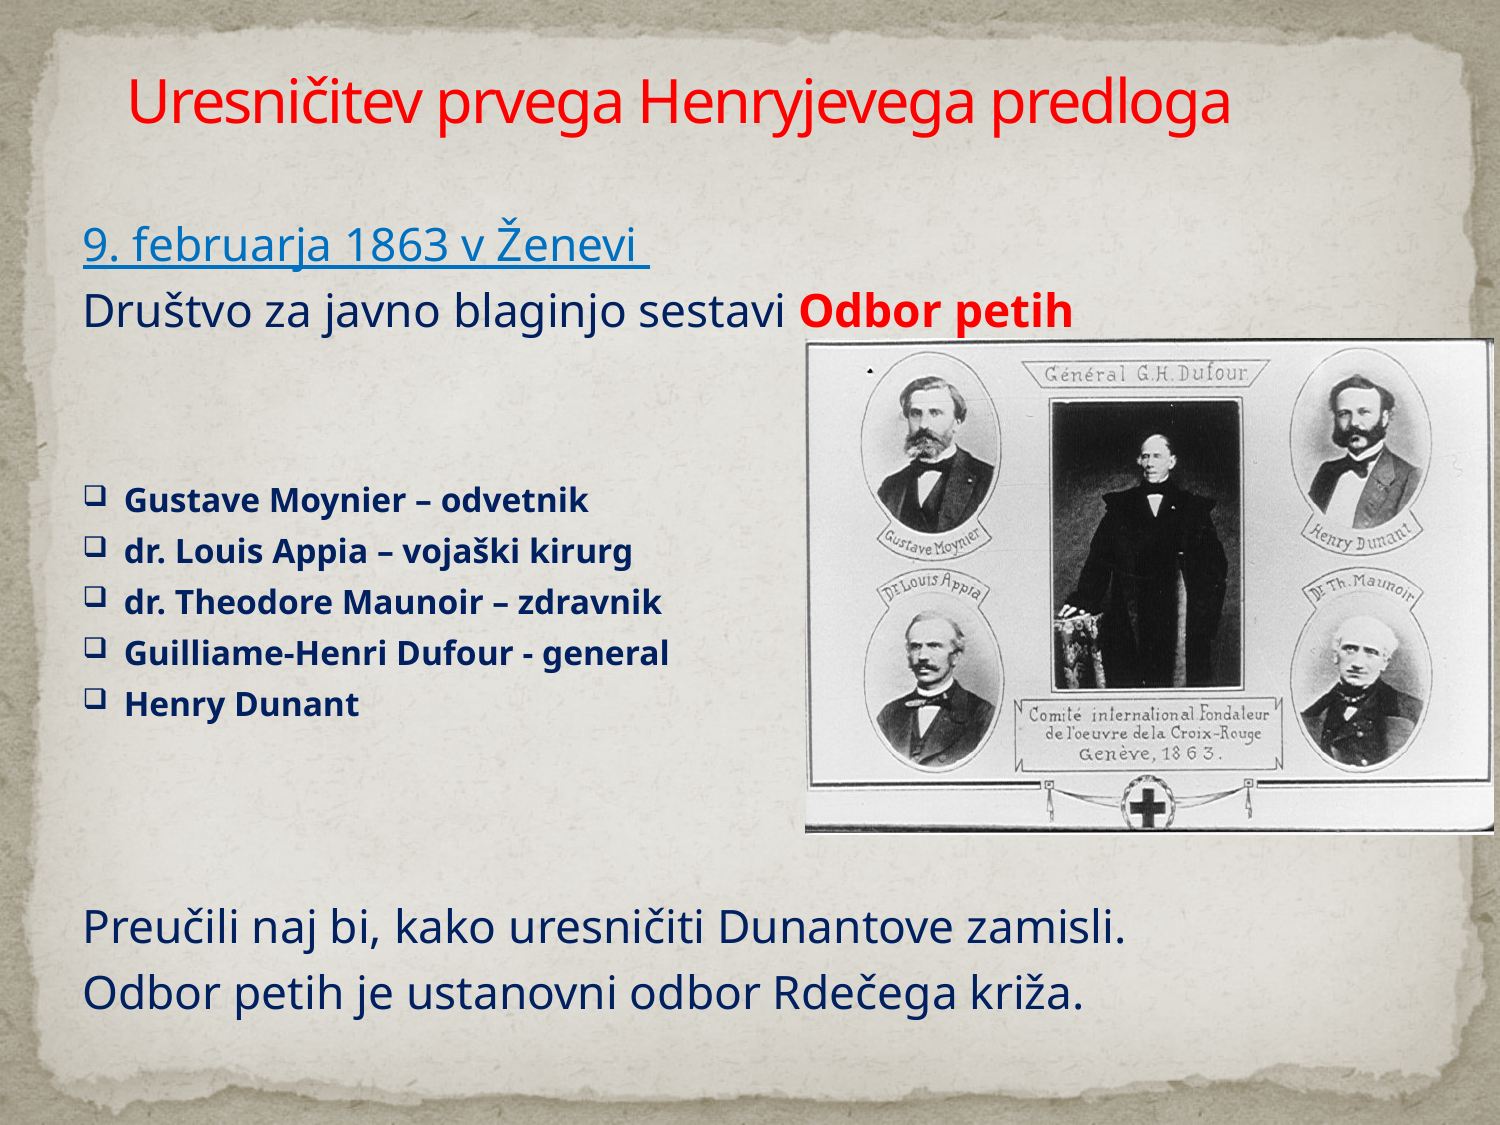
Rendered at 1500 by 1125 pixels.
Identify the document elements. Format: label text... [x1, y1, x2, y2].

picture [805, 337, 1494, 835]
title Uresničitev prvega Henryjevega predloga [112, 54, 1449, 144]
list 9. februarja 1863 v Ženevi Društvo za javno blaginjo sestavi Odbor petih Gustave Moynier – odvetnik dr. Louis Appia – vojaški kirurg dr. Theodore Maunoir – zdravnik Guilliame-Henri Dufour - general Henry Dunant Preučili naj bi, kako uresničiti Dunantove zamisli. Odbor petih je ustanovni odbor Rdečega križa. [67, 208, 1452, 1036]
